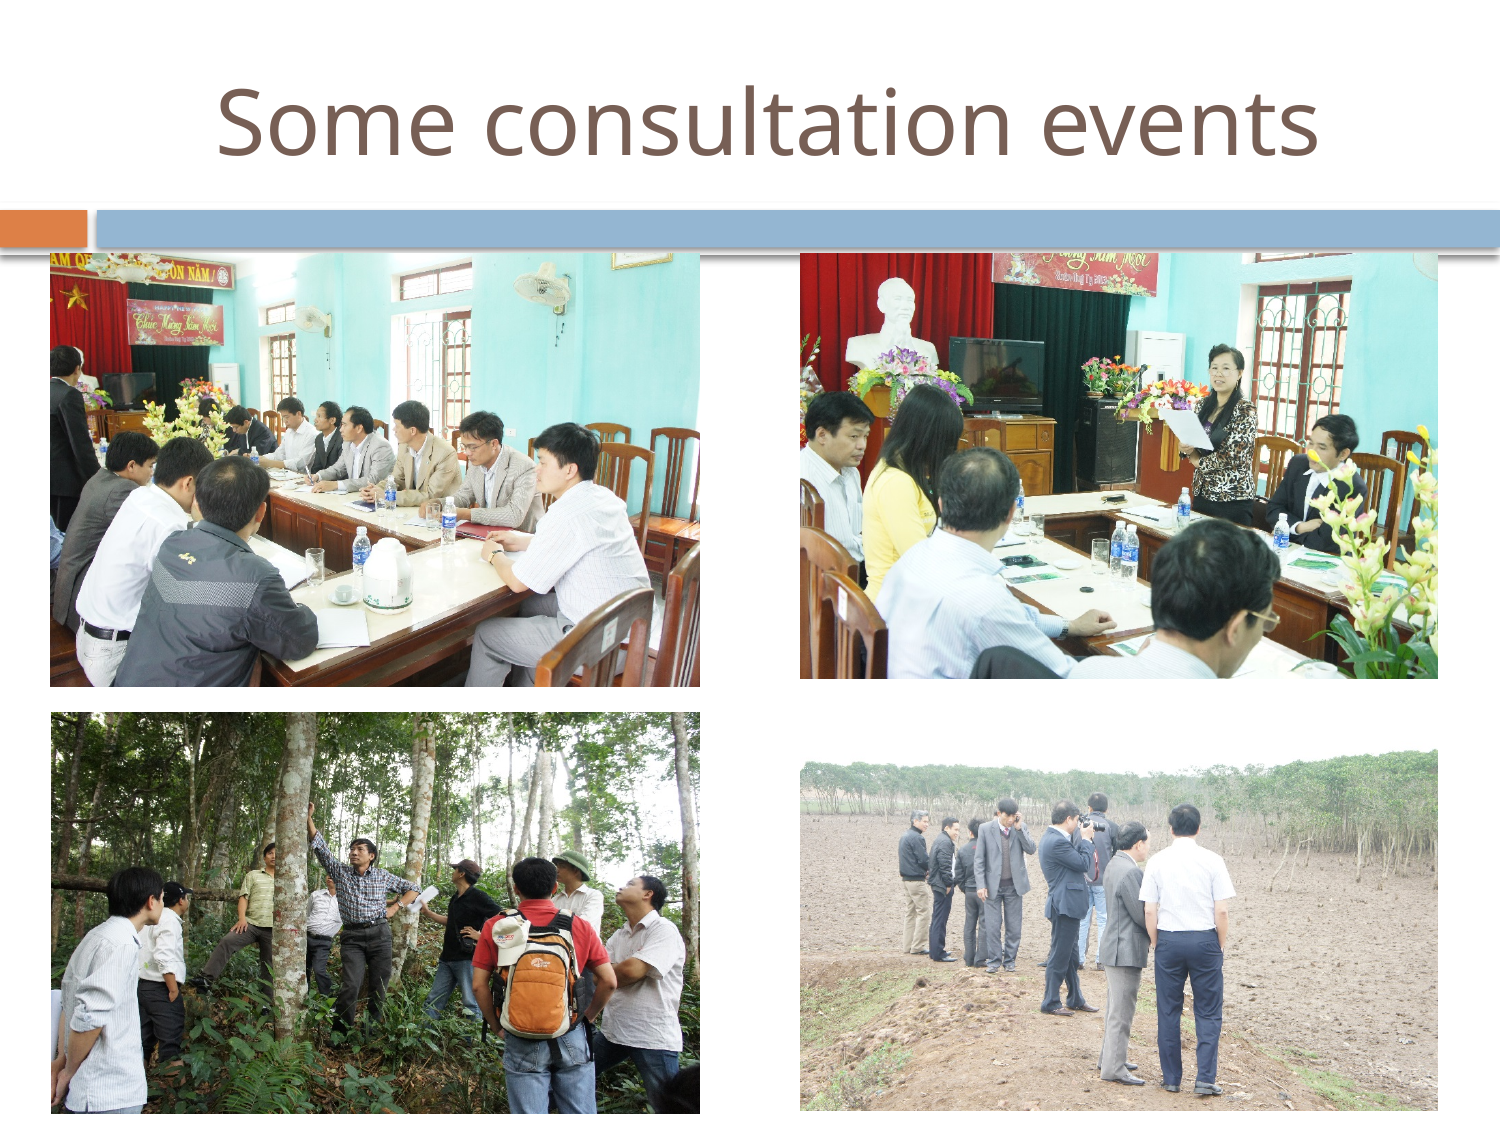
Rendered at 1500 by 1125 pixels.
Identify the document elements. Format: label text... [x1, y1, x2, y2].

title Some consultation events [99, 37, 1438, 200]
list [799, 253, 1438, 679]
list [799, 686, 1438, 1112]
picture [49, 253, 701, 687]
picture [50, 712, 701, 1115]
